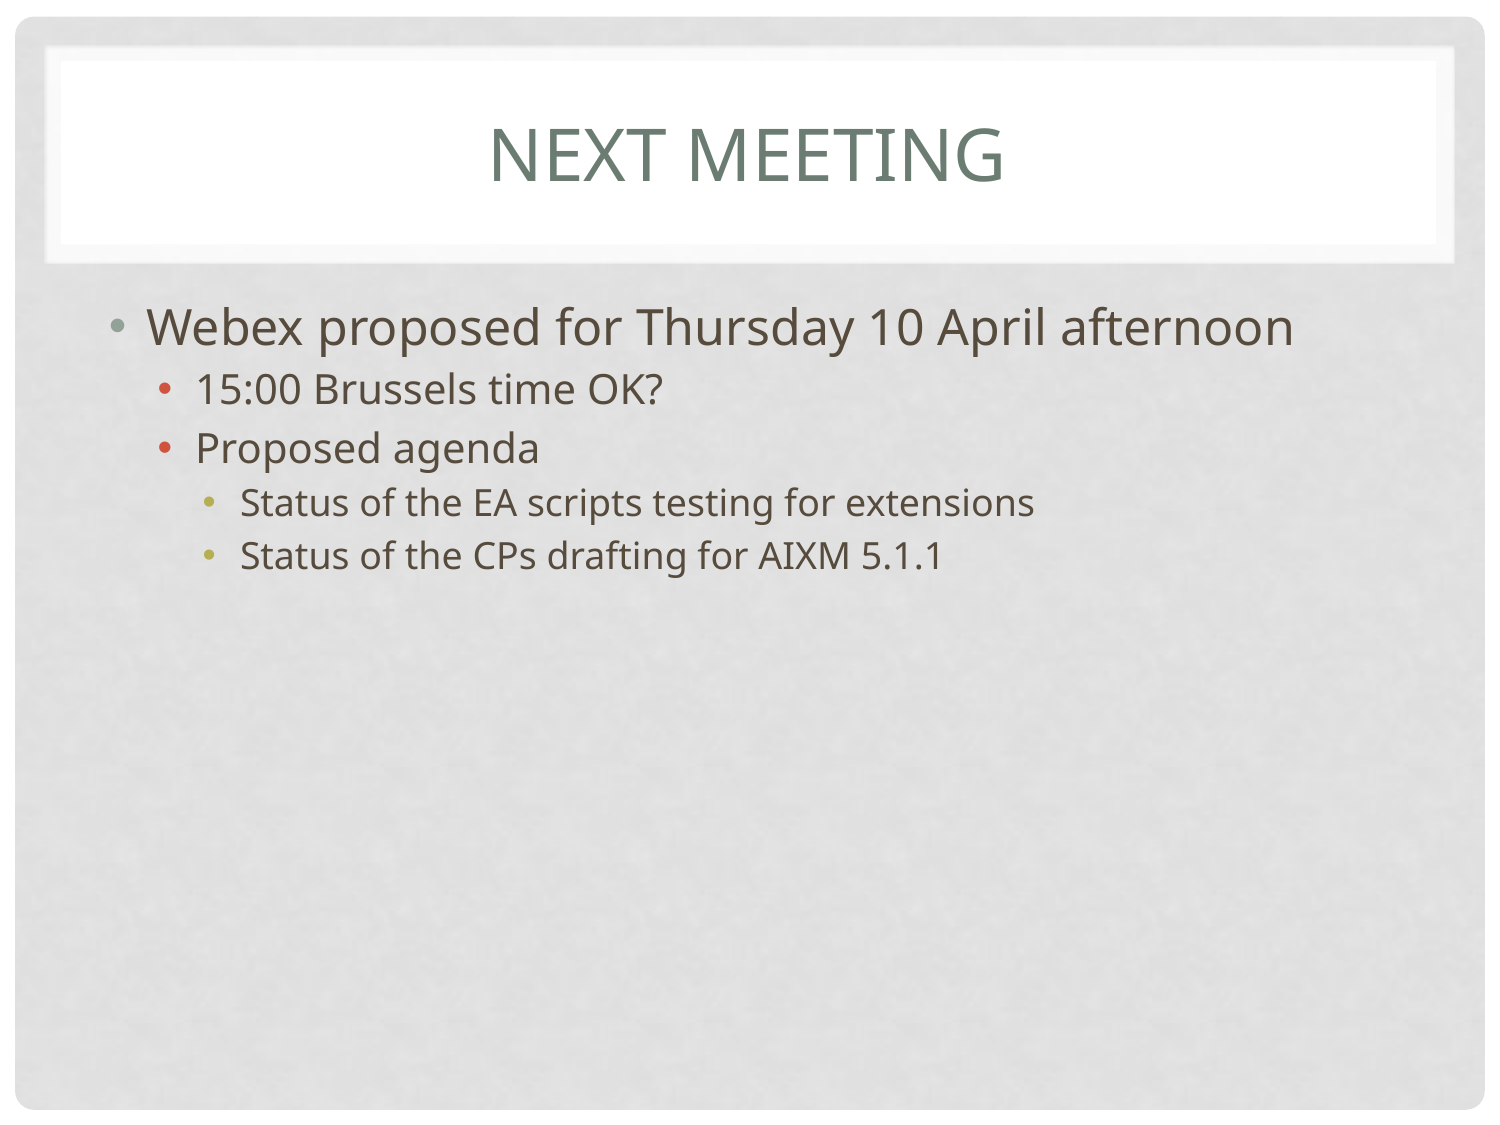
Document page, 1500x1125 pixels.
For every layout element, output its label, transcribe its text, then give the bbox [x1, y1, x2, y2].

title Next meeting [69, 66, 1425, 238]
list Webex proposed for Thursday 10 April afternoon 15:00 Brussels time OK? Proposed agenda Status of the EA scripts testing for extensions Status of the CPs drafting for AIXM 5.1.1 [74, 287, 1426, 1006]
